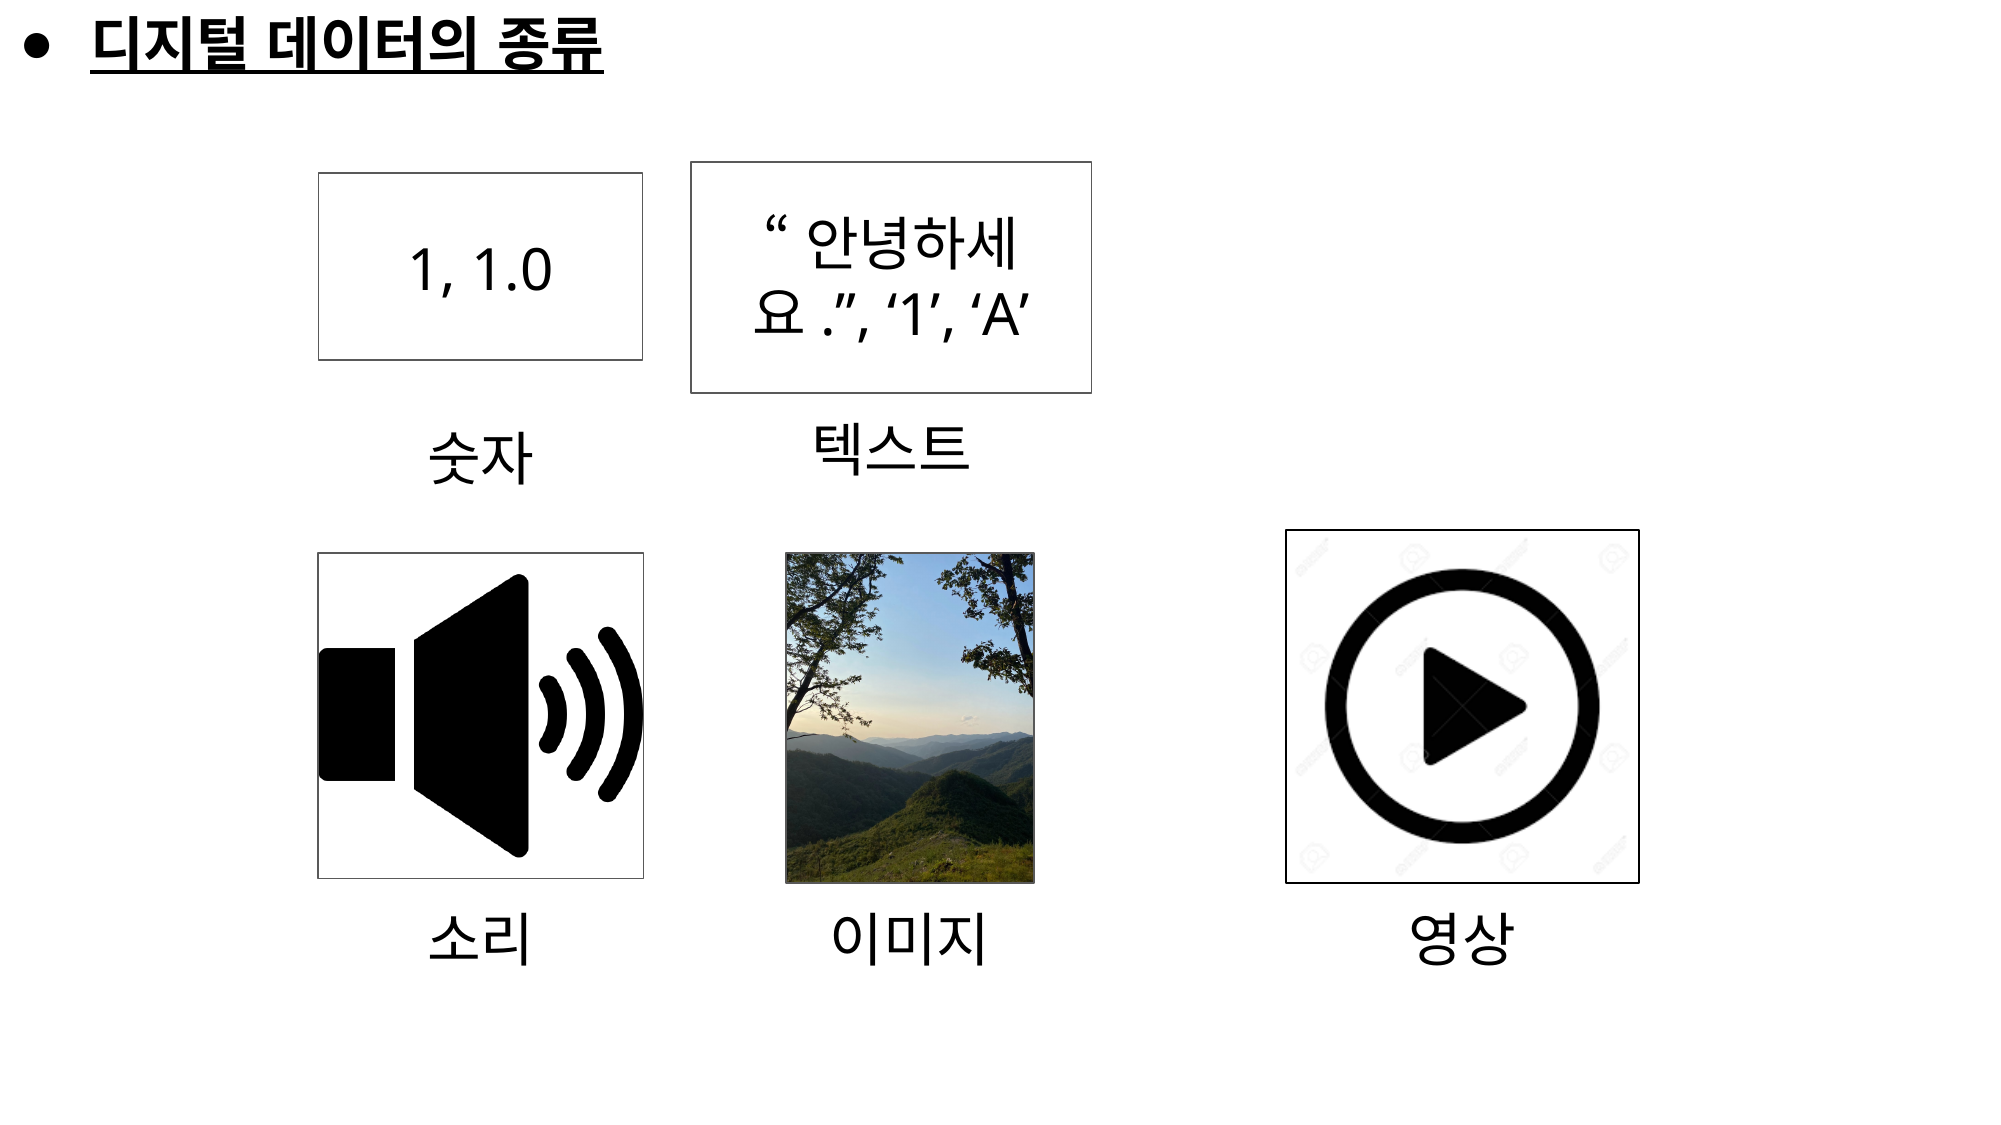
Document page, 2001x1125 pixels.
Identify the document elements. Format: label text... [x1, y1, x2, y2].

text_box 소리 [348, 910, 613, 966]
text_box “안녕하세요.”, ‘1’, ‘A’ [691, 161, 1092, 393]
picture [1286, 530, 1639, 883]
text_box 텍스트 [759, 420, 1024, 476]
text_box 숫자 [348, 429, 613, 485]
text_box 이미지 [777, 910, 1042, 966]
text_box 1, 1.0 [318, 173, 643, 361]
text_box 영상 [1330, 910, 1595, 966]
picture [318, 553, 643, 879]
picture [786, 553, 1034, 883]
text_box 디지털 데이터의 종류 [0, 0, 2000, 798]
